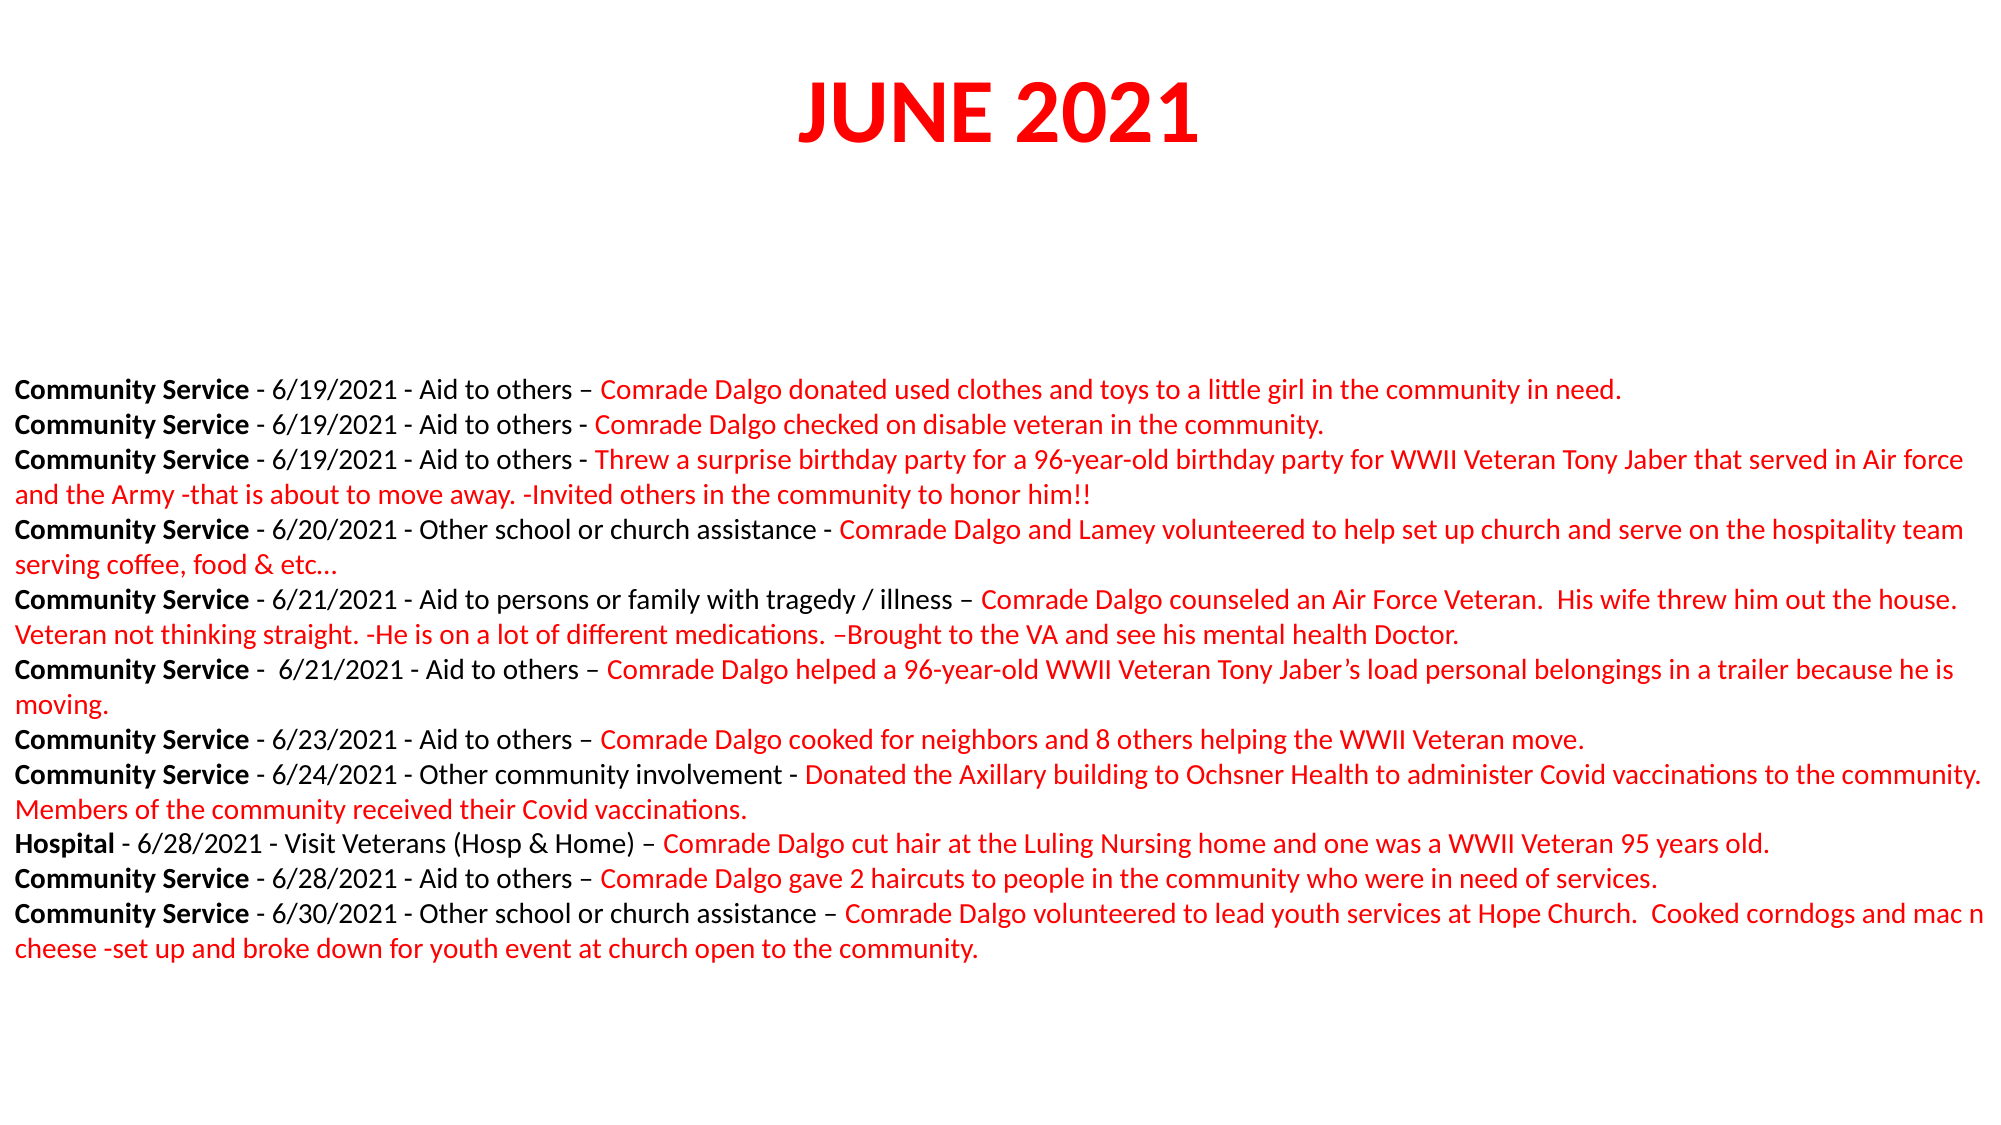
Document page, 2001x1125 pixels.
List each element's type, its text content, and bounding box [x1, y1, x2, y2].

text_box JUNE 2021 Community Service - 6/19/2021 - Aid to others – Comrade Dalgo donated used clothes and toys to a little girl in the community in need. Community Service - 6/19/2021 - Aid to others - Comrade Dalgo checked on disable veteran in the community. Community Service - 6/19/2021 - Aid to others - Threw a surprise birthday party for a 96-year-old birthday party for WWII Veteran Tony Jaber that served in Air force and the Army -that is about to move away. -Invited others in the community to honor him!! Community Service - 6/20/2021 - Other school or church assistance - Comrade Dalgo and Lamey volunteered to help set up church and serve on the hospitality team serving coffee, food & etc… Community Service - 6/21/2021 - Aid to persons or family with tragedy / illness – Comrade Dalgo counseled an Air Force Veteran. His wife threw him out the house. Veteran not thinking straight. -He is on a lot of different medications. –Brought to the VA and see his mental health Doctor. Community Service - 6/21/2021 - Aid to others – Comrade Dalgo helped a 96-year-old WWII Veteran Tony Jaber’s load personal belongings in a trailer because he is moving. Community Service - 6/23/2021 - Aid to others – Comrade Dalgo cooked for neighbors and 8 others helping the WWII Veteran move. Community Service - 6/24/2021 - Other community involvement - Donated the Axillary building to Ochsner Health to administer Covid vaccinations to the community. Members of the community received their Covid vaccinations. Hospital - 6/28/2021 - Visit Veterans (Hosp & Home) – Comrade Dalgo cut hair at the Luling Nursing home and one was a WWII Veteran 95 years old. Community Service - 6/28/2021 - Aid to others – Comrade Dalgo gave 2 haircuts to people in the community who were in need of services. Community Service - 6/30/2021 - Other school or church assistance – Comrade Dalgo volunteered to lead youth services at Hope Church. Cooked corndogs and mac n cheese -set up and broke down for youth event at church open to the community. [0, 0, 2000, 973]
